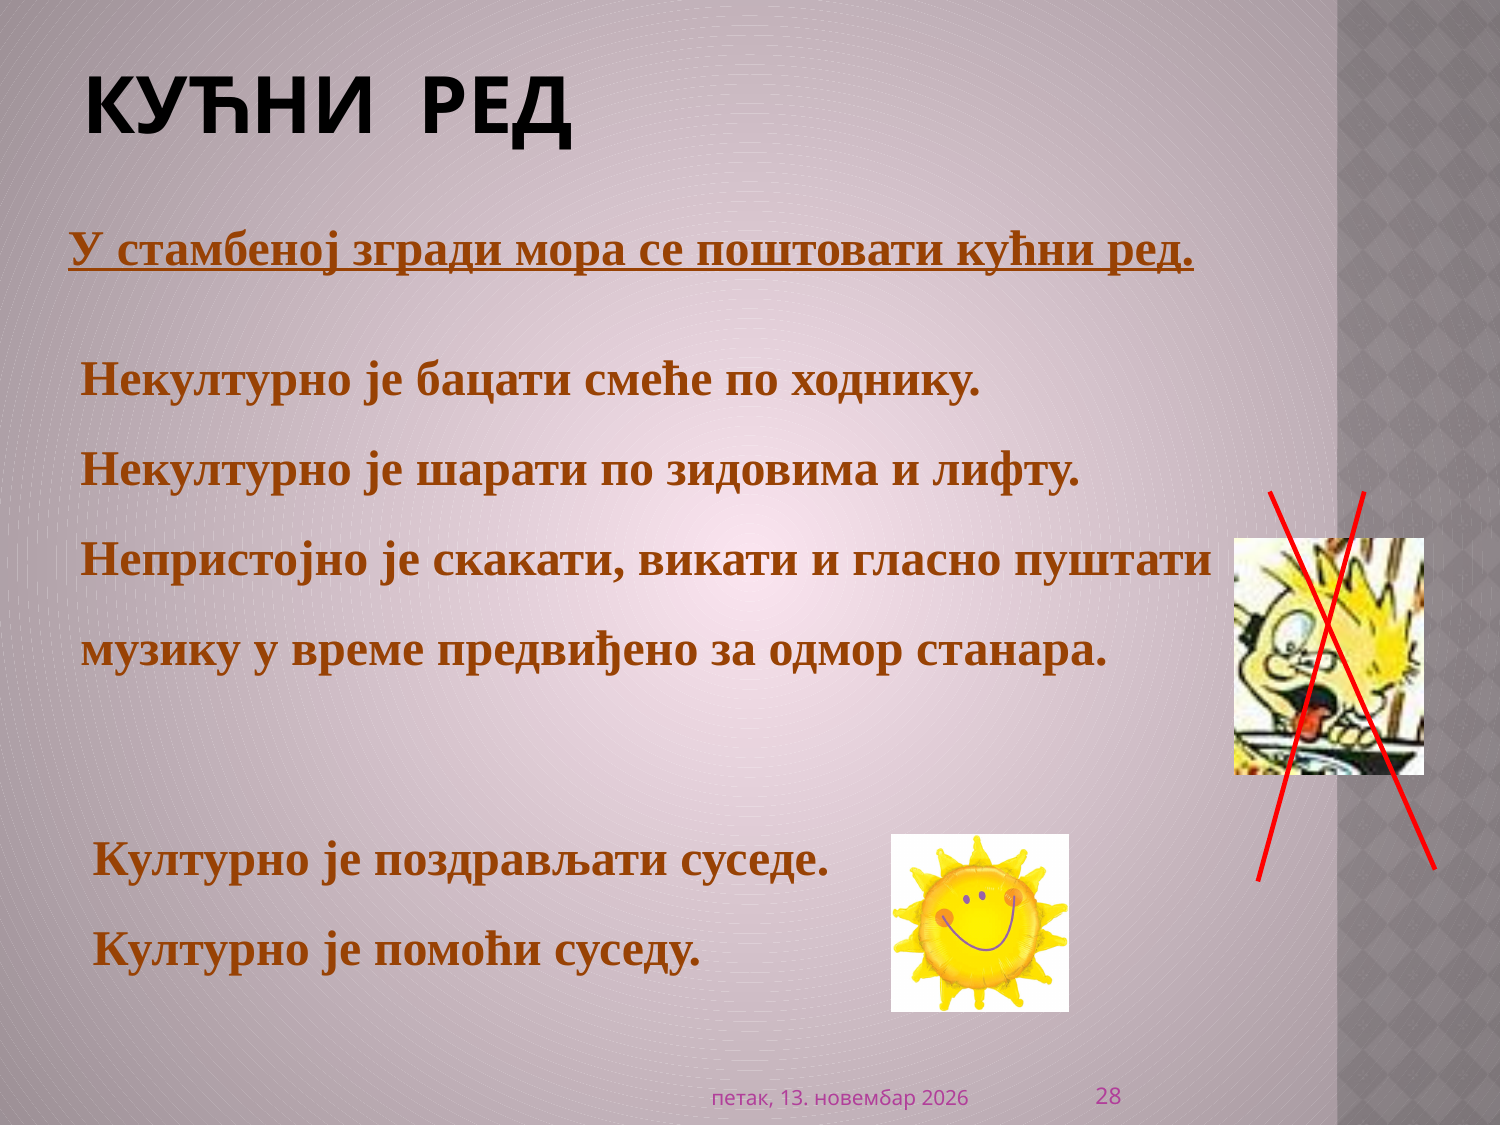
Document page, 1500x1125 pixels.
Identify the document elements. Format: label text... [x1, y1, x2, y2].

slide_number петак, 9. октобар 2015 [696, 1075, 1025, 1113]
picture [1233, 538, 1252, 776]
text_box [1257, 491, 1365, 882]
slide_number 28 [1025, 1075, 1122, 1113]
picture [891, 833, 1070, 1012]
text_box У стамбеној згради мора се поштовати кућни ред. Некултурно је бацати смеће по ходнику. Некултурно је шарати по зидовима и лифту. Непристојно је скакати, викати и гласно пуштати музику у време предвиђено за одмор станара. Културно је поздрављати суседе. Културно је помоћи суседу. [53, 208, 1329, 1125]
title Кућни ред [75, 52, 1263, 149]
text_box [1365, 491, 1436, 871]
